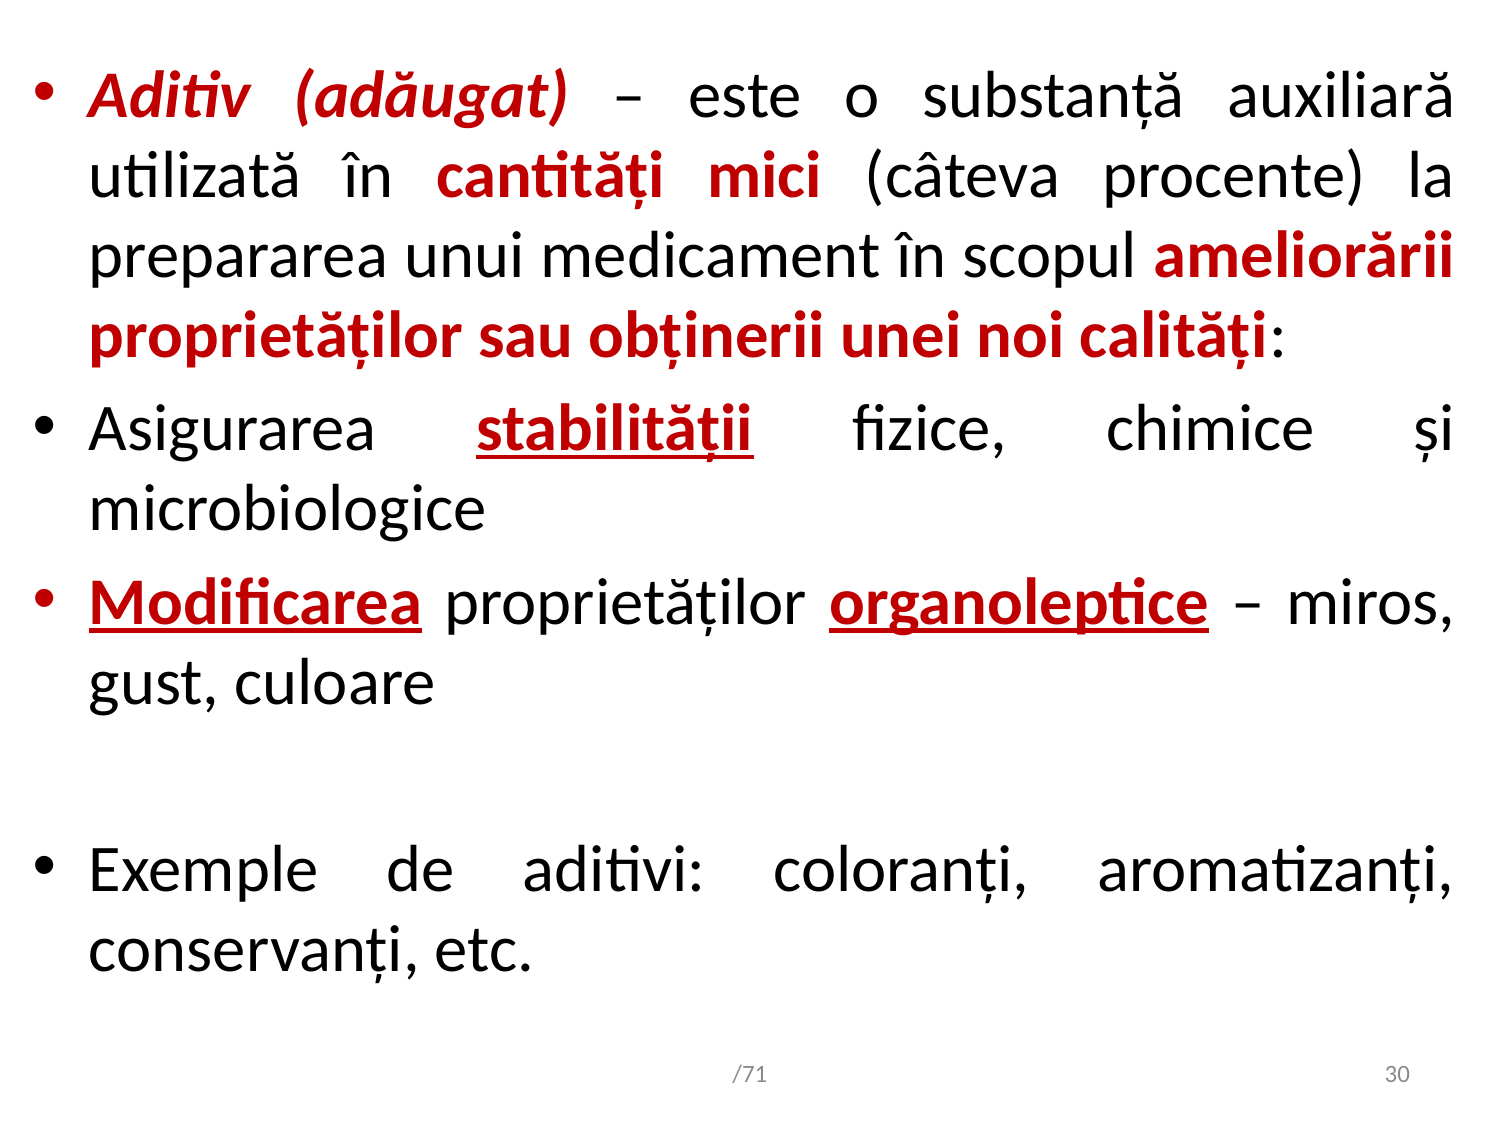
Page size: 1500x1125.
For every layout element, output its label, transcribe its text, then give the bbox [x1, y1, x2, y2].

slide_number 30 [1074, 1042, 1425, 1103]
footer /71 [512, 1042, 988, 1103]
list Aditiv (adăugat) – este o substanţă auxiliară utilizată în cantităţi mici (câteva procente) la prepararea unui medicament în scopul ameliorării proprietăţilor sau obţinerii unei noi calităţi: Asigurarea stabilităţii fizice, chimice şi microbiologice Modificarea proprietăţilor organoleptice – miros, gust, culoare Exemple de aditivi: coloranţi, aromatizanţi, conservanţi, etc. [17, 42, 1471, 1047]
